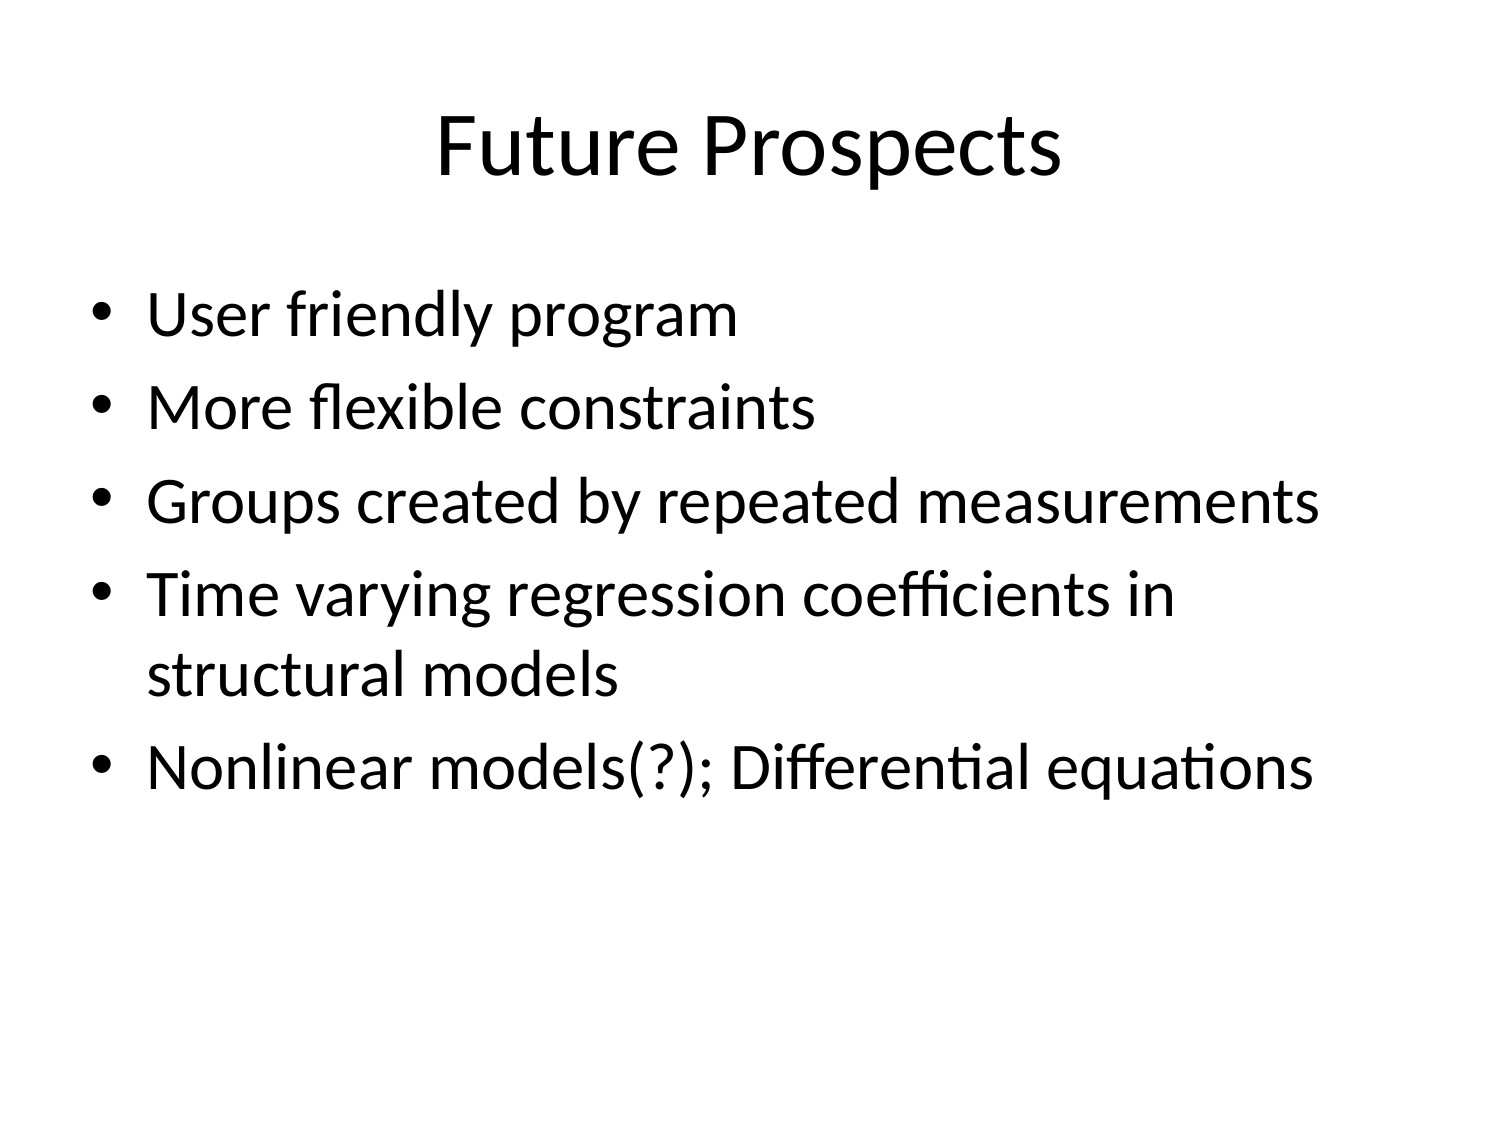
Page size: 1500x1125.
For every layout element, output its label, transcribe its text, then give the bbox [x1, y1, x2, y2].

title Future Prospects [74, 44, 1426, 233]
list User friendly program More flexible constraints Groups created by repeated measurements Time varying regression coefficients in structural models Nonlinear models(?); Differential equations [74, 262, 1426, 1006]
